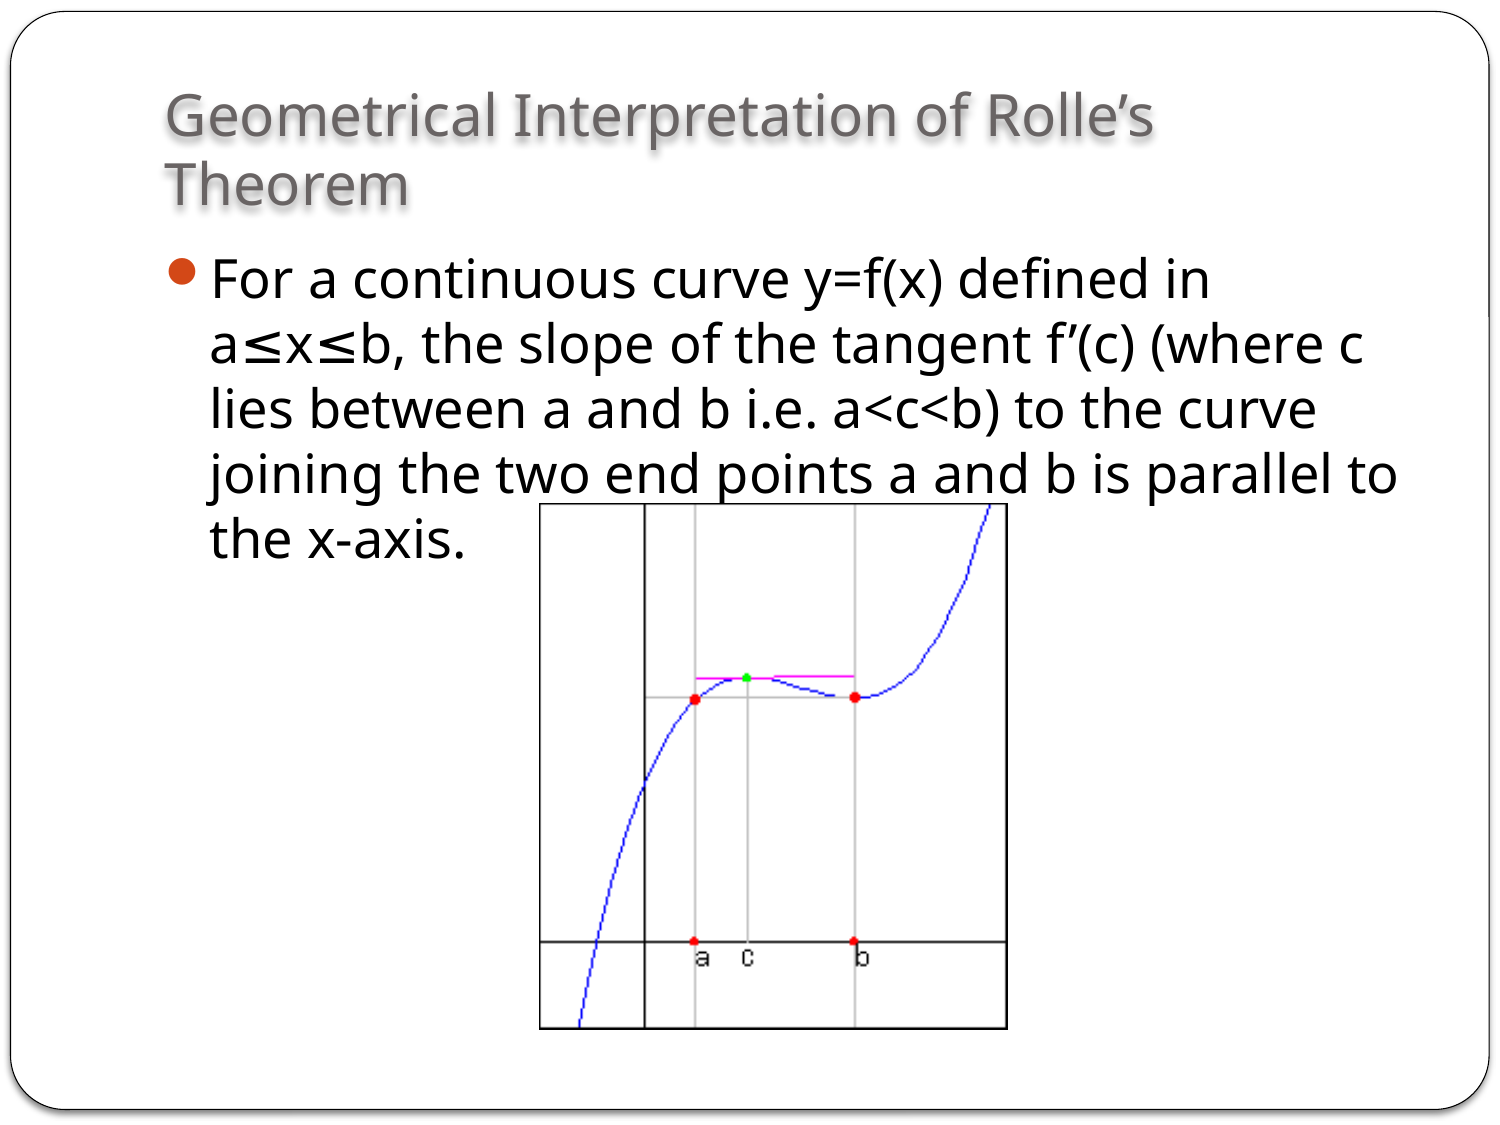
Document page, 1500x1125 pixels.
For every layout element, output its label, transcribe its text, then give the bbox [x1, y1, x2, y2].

picture [538, 503, 1008, 1030]
list For a continuous curve y=f(x) defined in a≤x≤b, the slope of the tangent f’(c) (where c lies between a and b i.e. a<c<b) to the curve joining the two end points a and b is parallel to the x-axis. [150, 237, 1425, 988]
title Geometrical Interpretation of Rolle’s Theorem [150, 45, 1425, 233]
